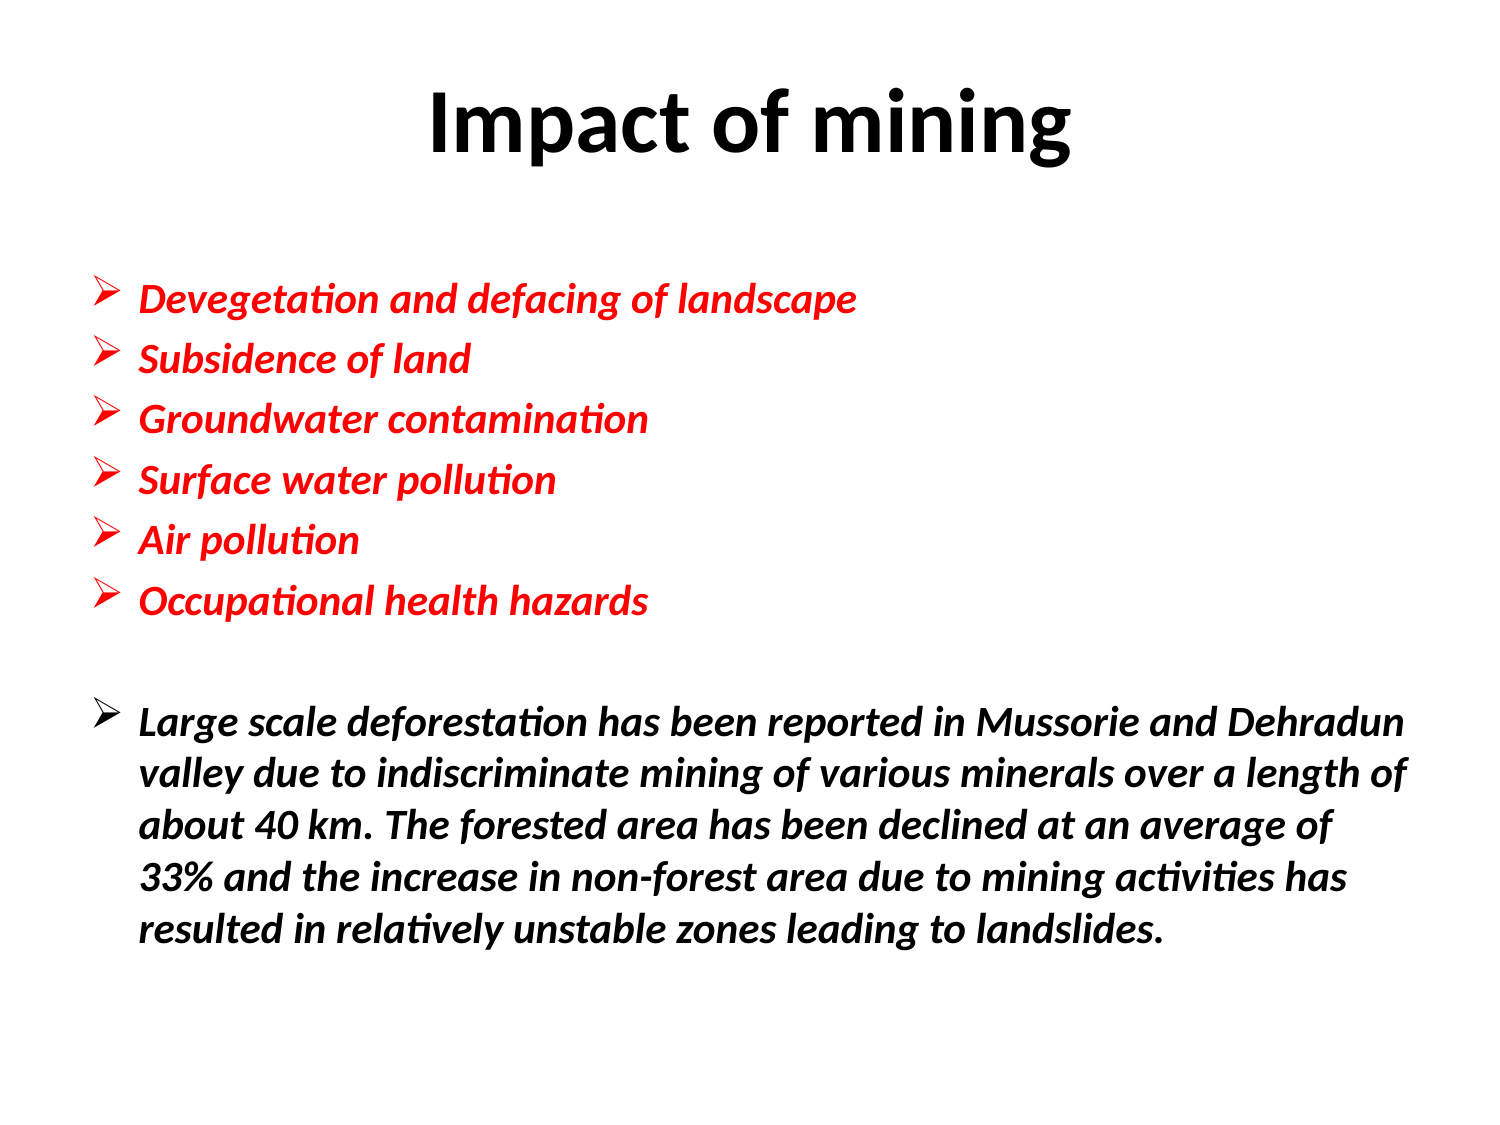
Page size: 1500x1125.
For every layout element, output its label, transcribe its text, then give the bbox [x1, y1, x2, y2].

list Devegetation and defacing of landscape Subsidence of land Groundwater contamination Surface water pollution Air pollution Occupational health hazards Large scale deforestation has been reported in Mussorie and Dehradun valley due to indiscriminate mining of various minerals over a length of about 40 km. The forested area has been declined at an average of 33% and the increase in non-forest area due to mining activities has resulted in relatively unstable zones leading to landslides. [75, 262, 1425, 1005]
title Impact of mining [75, 45, 1425, 188]
